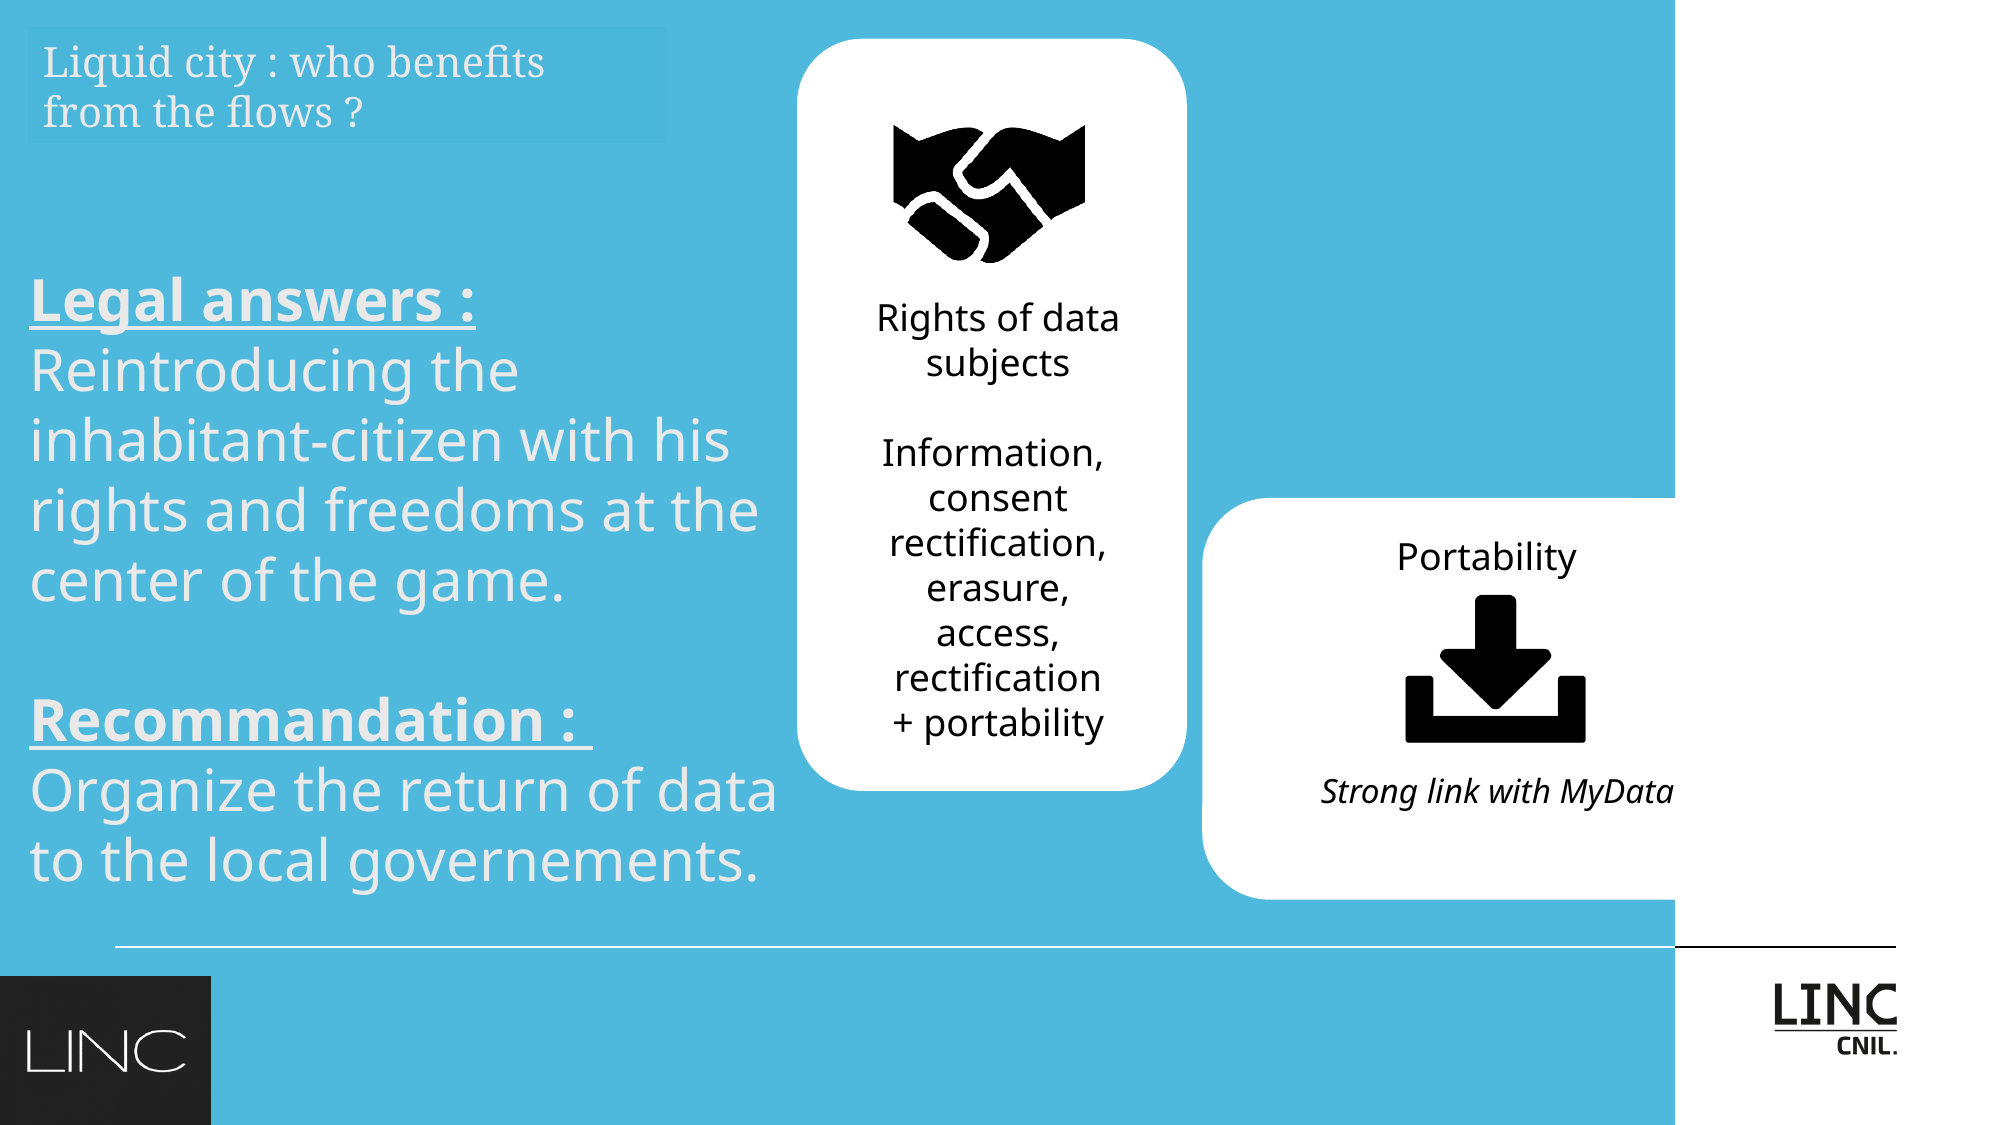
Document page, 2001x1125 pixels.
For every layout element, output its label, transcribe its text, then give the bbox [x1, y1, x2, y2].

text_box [1197, 497, 1794, 900]
picture [1770, 978, 1901, 1060]
text_box Legal answers : Reintroducing the inhabitant-citizen with his rights and freedoms at the center of the game. Recommandation : Organize the return of data to the local governements. [14, 255, 801, 901]
text_box Liquid city : who benefits from the flows ? [28, 27, 667, 143]
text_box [796, 38, 1190, 791]
picture [0, 976, 211, 1125]
